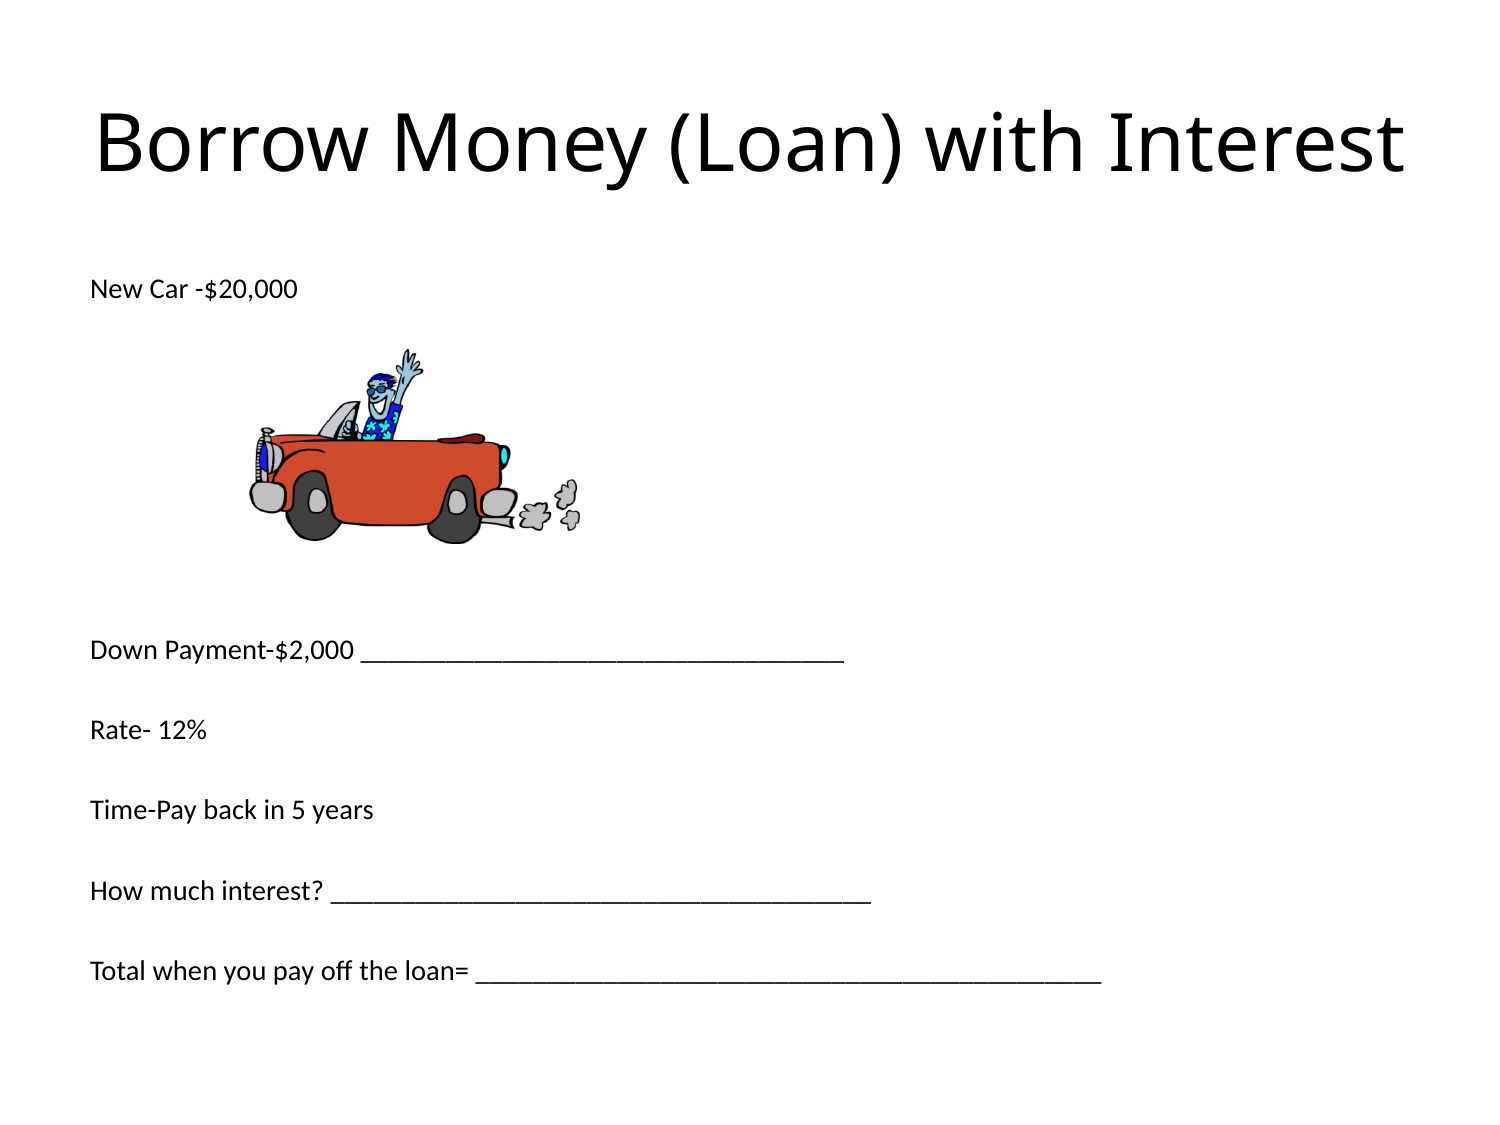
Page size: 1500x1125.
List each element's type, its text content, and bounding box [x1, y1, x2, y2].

list New Car -$20,000 Down Payment-$2,000 __________________________________ Rate- 12% Time-Pay back in 5 years How much interest? ______________________________________ Total when you pay off the loan= ____________________________________________ [75, 262, 1425, 1005]
title Borrow Money (Loan) with Interest [75, 45, 1425, 233]
picture [249, 349, 580, 544]
